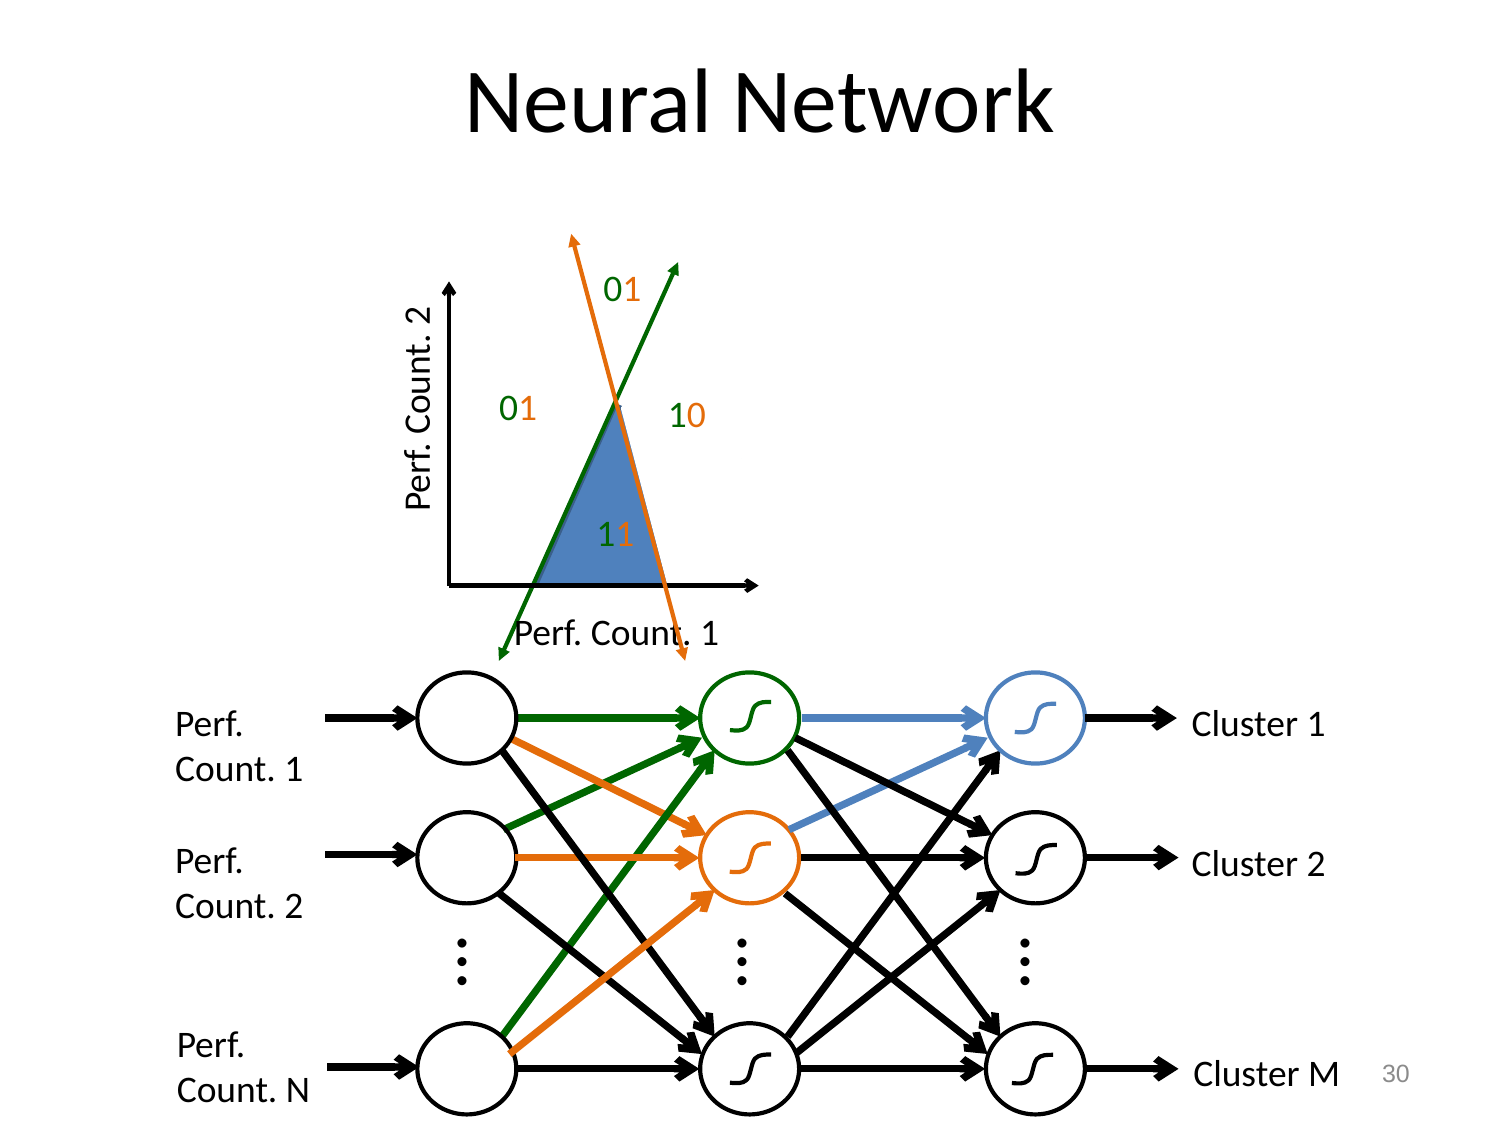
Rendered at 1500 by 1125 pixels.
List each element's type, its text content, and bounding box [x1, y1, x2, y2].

title Neural Network [84, 2, 1435, 190]
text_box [384, 233, 773, 661]
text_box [160, 672, 1375, 1120]
slide_number 30 [1379, 1042, 1425, 1103]
